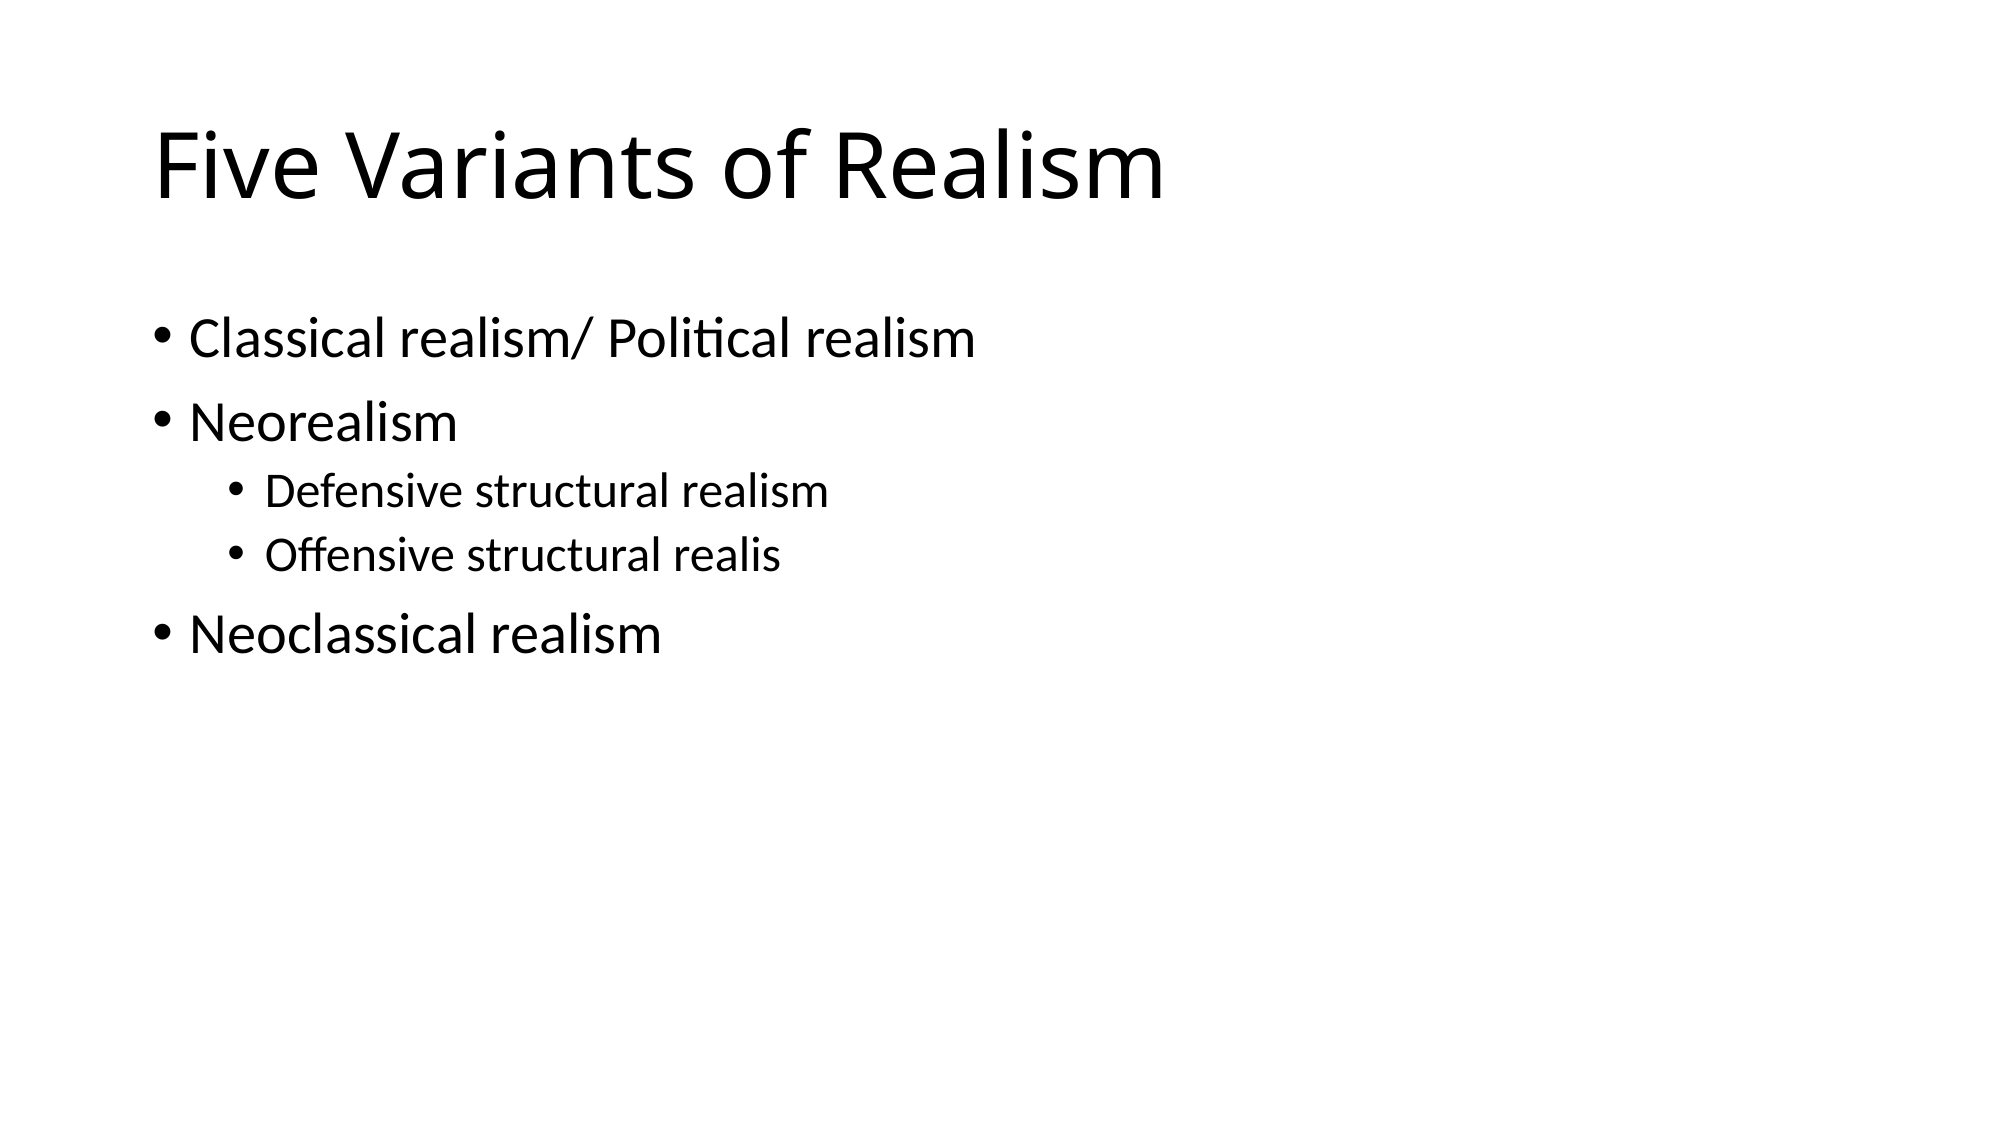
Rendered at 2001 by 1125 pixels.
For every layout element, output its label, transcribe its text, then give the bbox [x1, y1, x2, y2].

title Five Variants of Realism [137, 59, 1863, 278]
list Classical realism/ Political realism Neorealism Defensive structural realism Offensive structural realis Neoclassical realism [137, 299, 1863, 1014]
